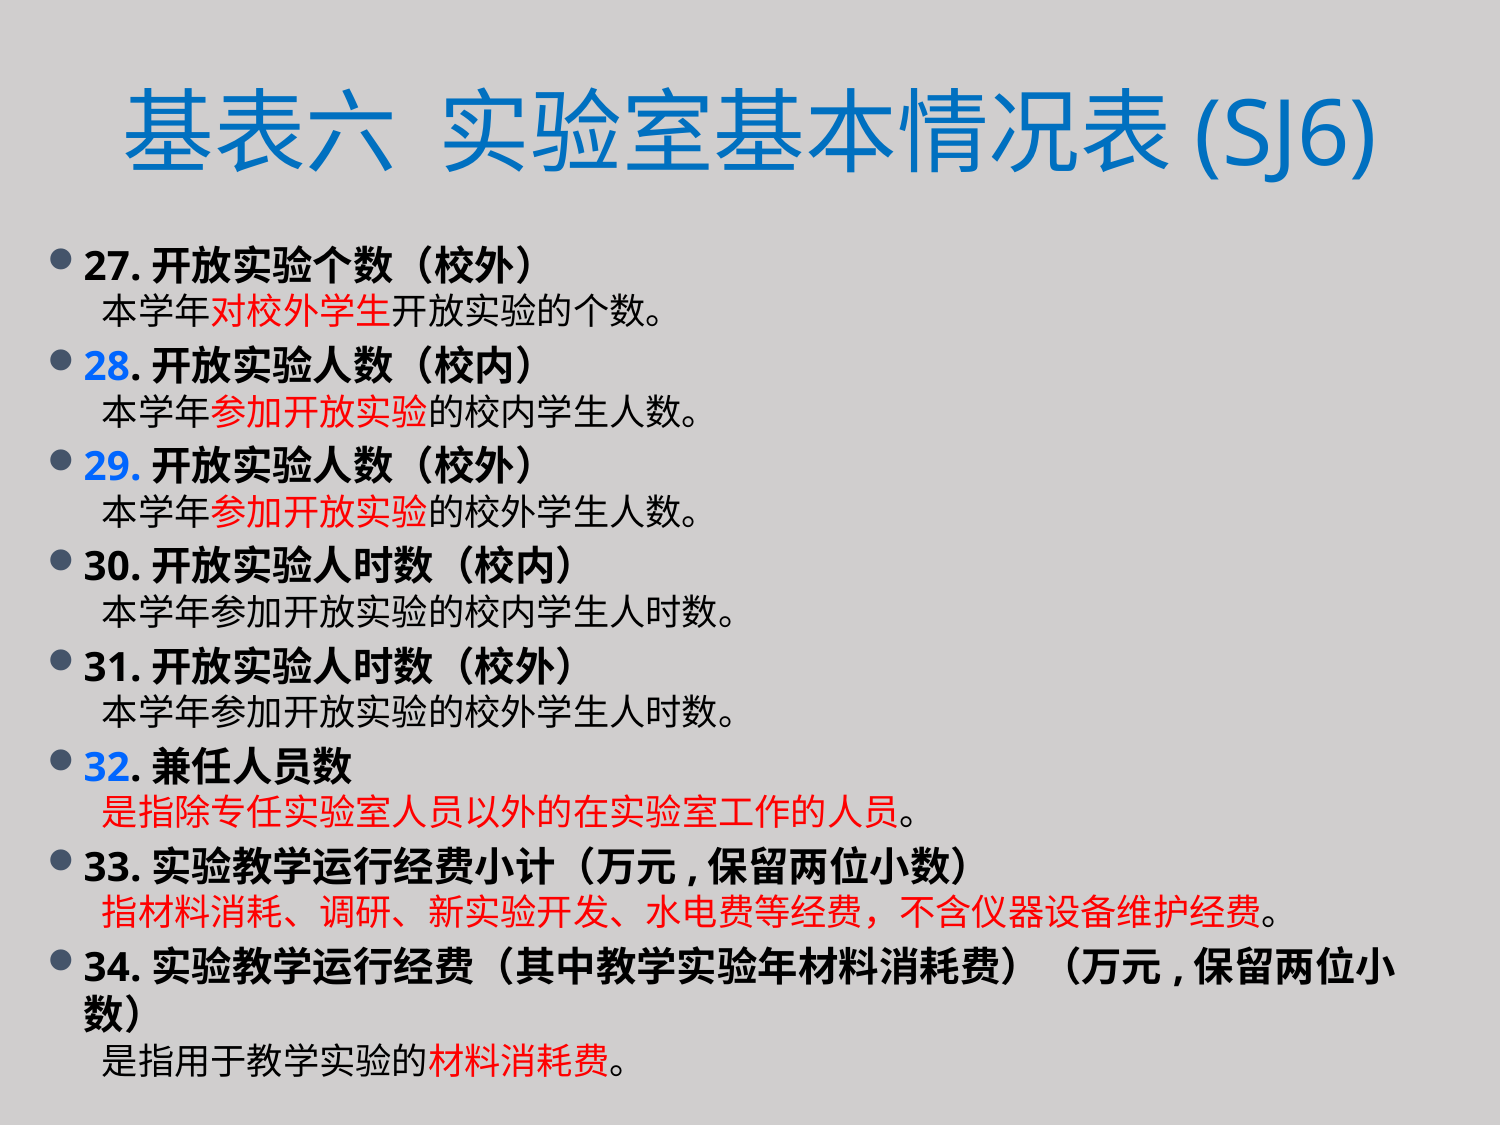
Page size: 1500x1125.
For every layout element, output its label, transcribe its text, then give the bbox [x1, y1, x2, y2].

list 27.开放实验个数（校外） 本学年对校外学生开放实验的个数。 28.开放实验人数（校内） 本学年参加开放实验的校内学生人数。 29.开放实验人数（校外） 本学年参加开放实验的校外学生人数。 30.开放实验人时数（校内） 本学年参加开放实验的校内学生人时数。 31.开放实验人时数（校外） 本学年参加开放实验的校外学生人时数。 32.兼任人员数 是指除专任实验室人员以外的在实验室工作的人员。 33.实验教学运行经费小计（万元,保留两位小数） 指材料消耗、调研、新实验开发、水电费等经费，不含仪器设备维护经费。 34.实验教学运行经费（其中教学实验年材料消耗费）（万元,保留两位小数） 是指用于教学实验的材料消耗费。 [32, 232, 1468, 1090]
title 基表六 实验室基本情况表(SJ6) [103, 59, 1397, 232]
